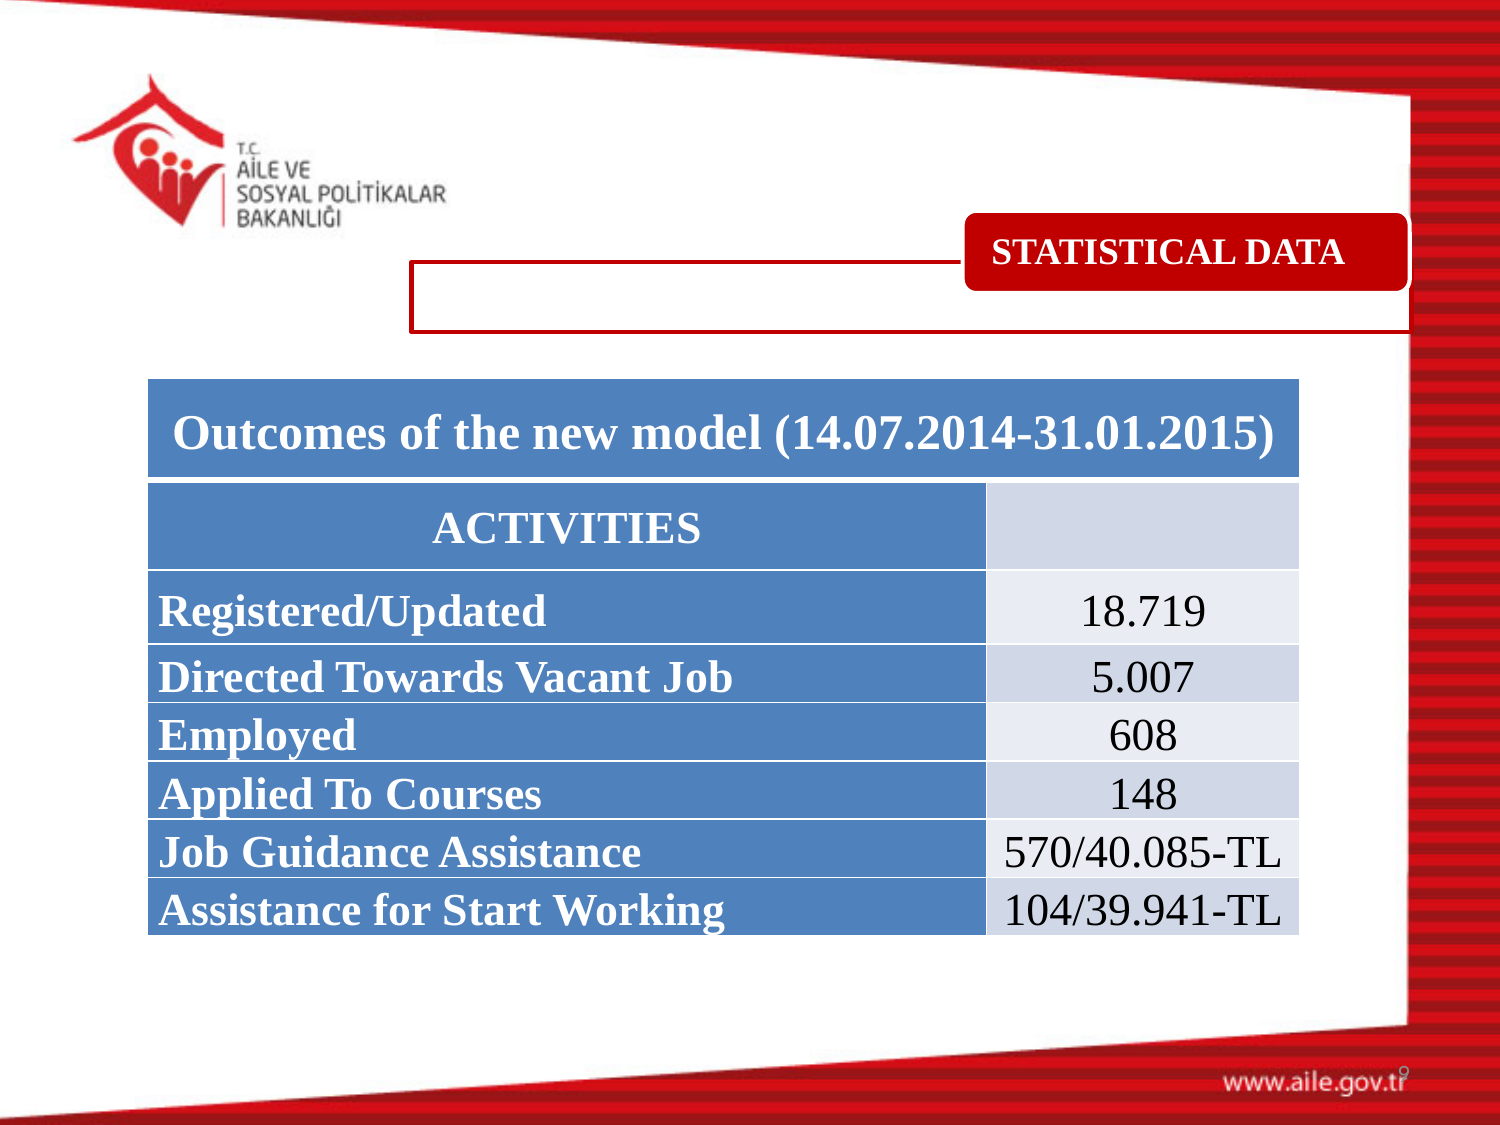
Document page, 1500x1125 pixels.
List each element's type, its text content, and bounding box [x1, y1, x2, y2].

table_cell Employed [148, 703, 986, 760]
table_cell Job Guidance Assistance [148, 820, 986, 877]
text_box [409, 260, 1414, 334]
table_cell 570/40.085-TL [987, 820, 1299, 877]
table_cell Assistance for Start Working [148, 878, 986, 935]
table_header Outcomes of the new model (14.07.2014-31.01.2015) [148, 379, 1299, 477]
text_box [962, 210, 1410, 294]
table_cell ACTIVITIES [148, 483, 986, 569]
table_cell 5.007 [987, 645, 1299, 702]
table_cell 608 [987, 703, 1299, 760]
table_cell Applied To Courses [148, 762, 986, 818]
table_cell Directed Towards Vacant Job [148, 645, 986, 702]
table_cell 18.719 [987, 571, 1299, 643]
table_cell 104/39.941-TL [987, 878, 1299, 935]
slide_number 9 [1074, 1042, 1425, 1103]
table_cell [987, 483, 1299, 569]
picture [0, 0, 1500, 1125]
table_cell Registered/Updated [148, 571, 986, 643]
table_cell 148 [987, 762, 1299, 818]
